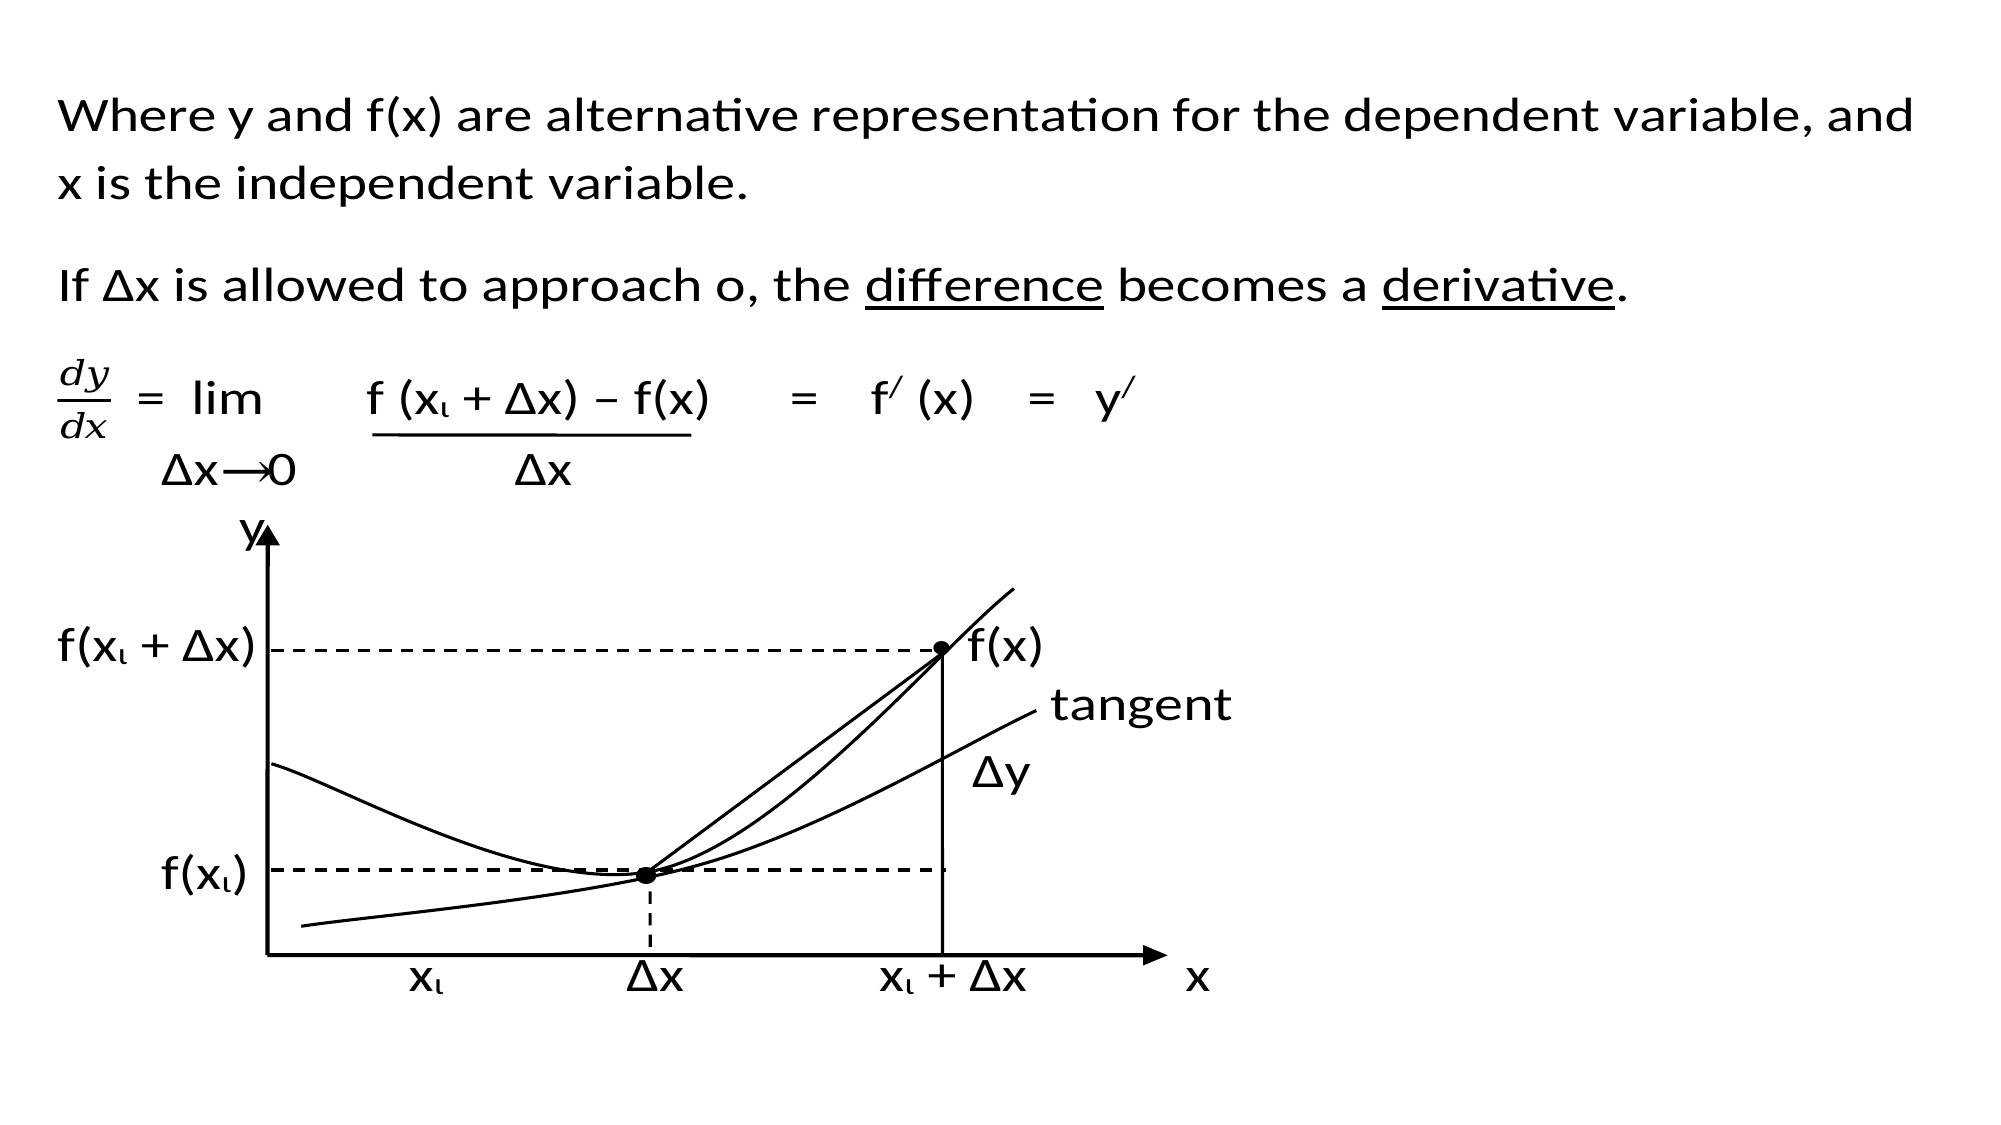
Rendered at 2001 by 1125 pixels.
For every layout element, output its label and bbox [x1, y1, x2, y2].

list [57, 86, 1913, 1046]
